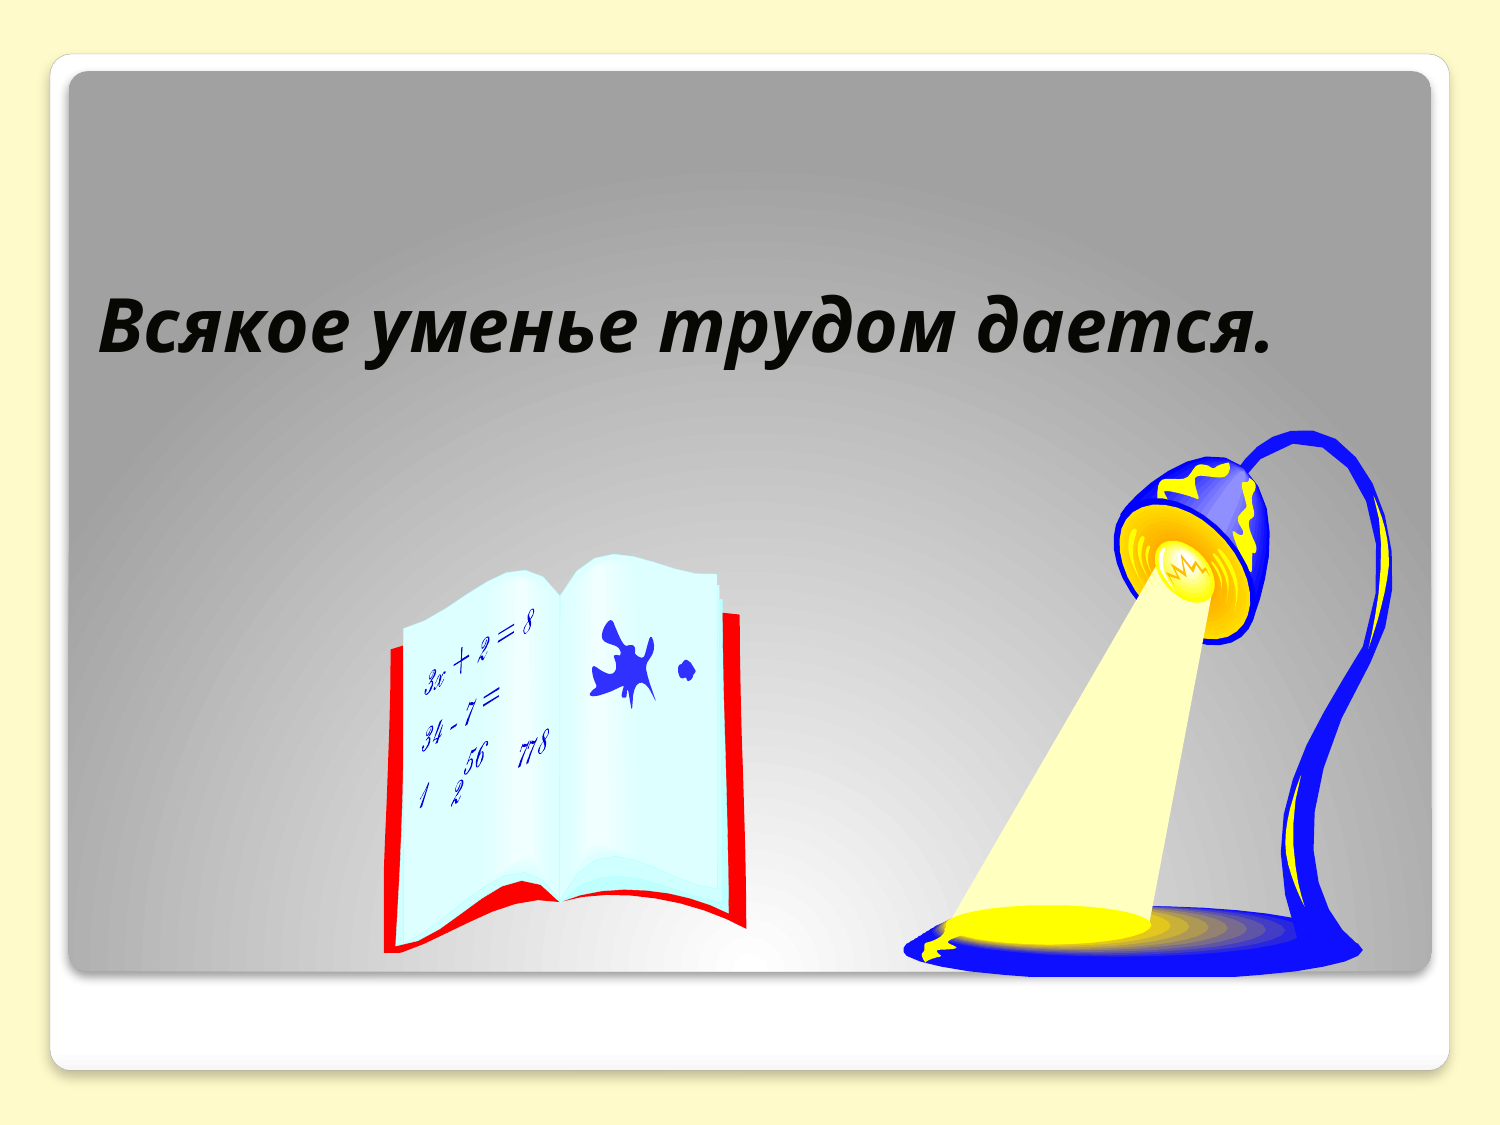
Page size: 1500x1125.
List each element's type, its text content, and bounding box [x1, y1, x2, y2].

picture [383, 503, 752, 953]
picture [903, 349, 1431, 977]
title Всякое уменье трудом дается. [82, 164, 1425, 375]
